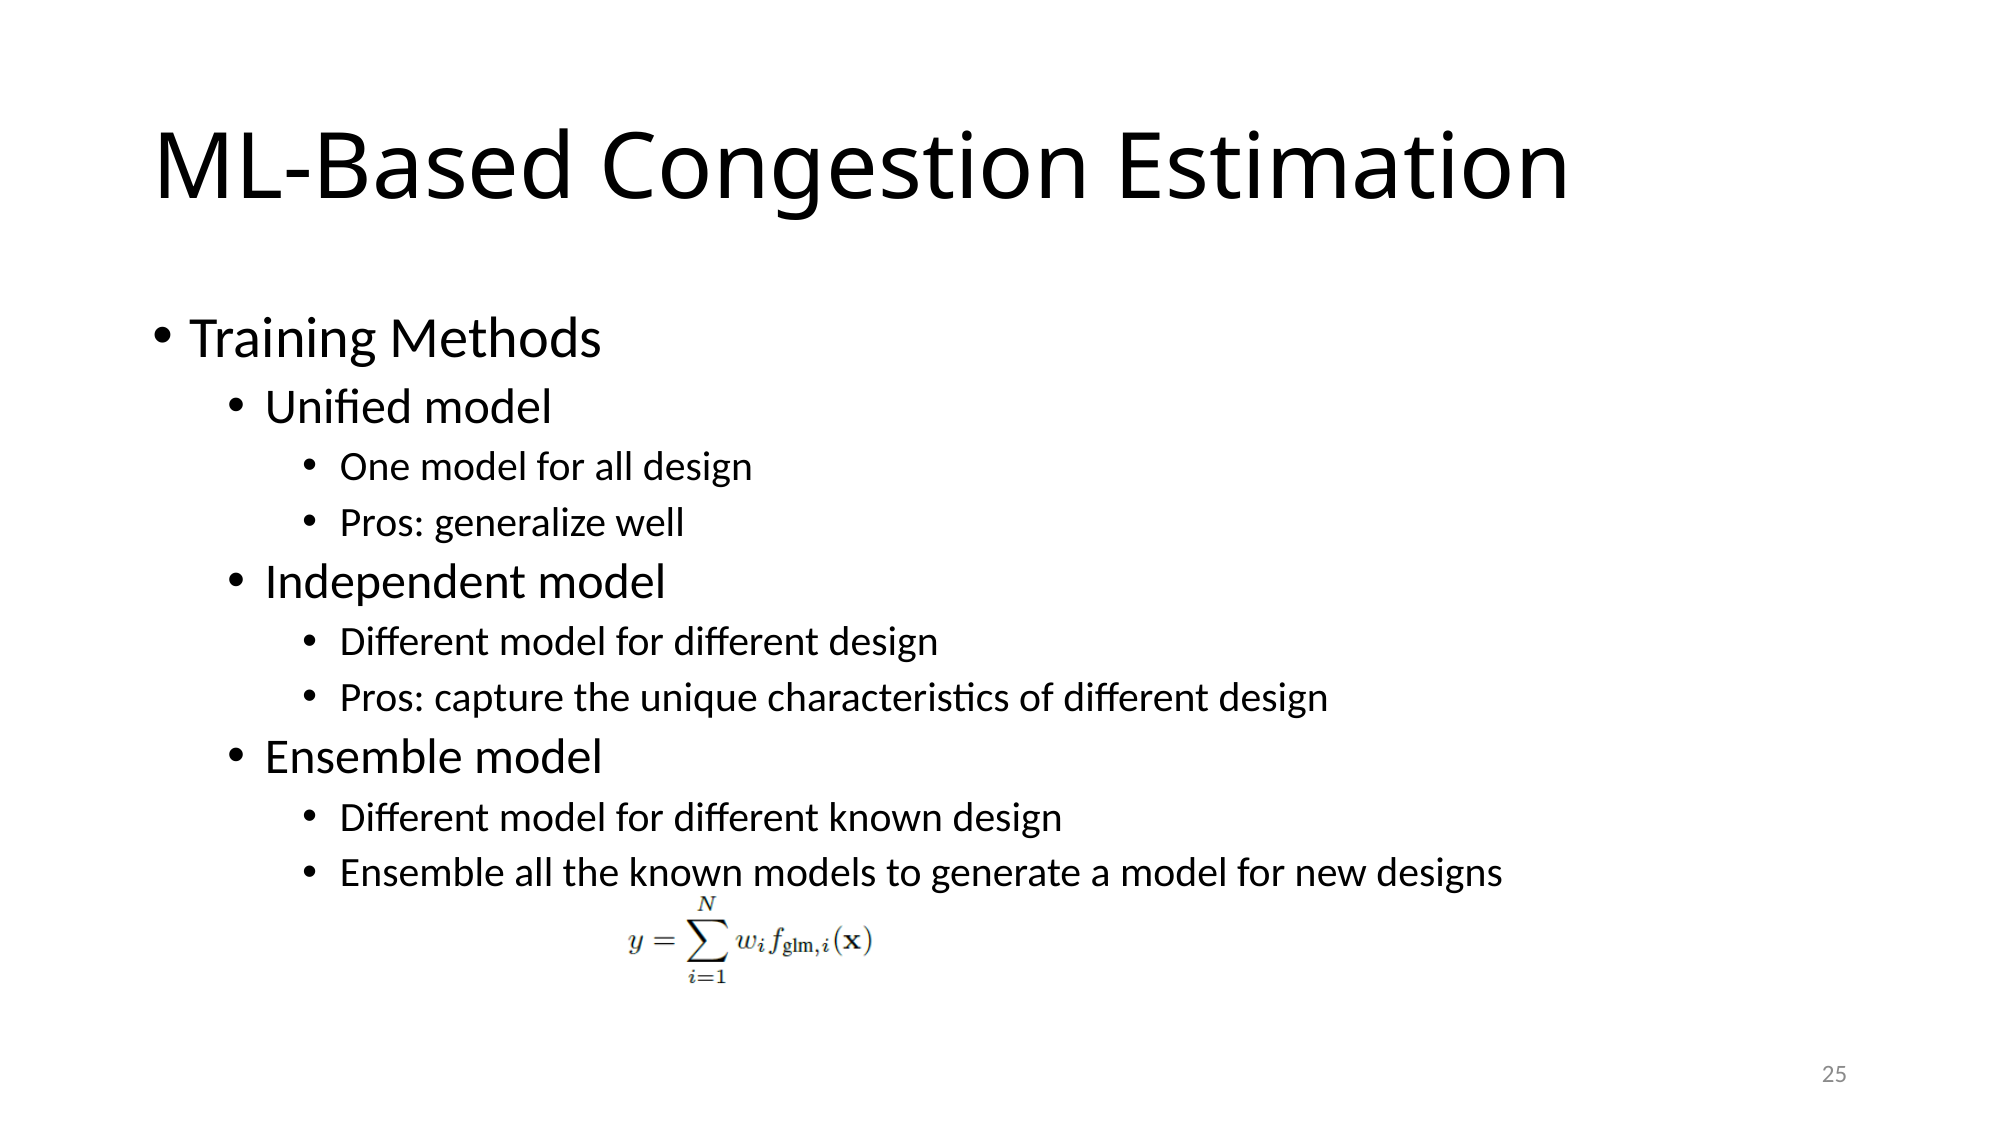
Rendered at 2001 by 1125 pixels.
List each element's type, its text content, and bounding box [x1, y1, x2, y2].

title ML-Based Congestion Estimation [137, 59, 1863, 278]
slide_number 25 [1412, 1042, 1863, 1103]
picture [625, 894, 875, 984]
list Training Methods Unified model One model for all design Pros: generalize well Independent model Different model for different design Pros: capture the unique characteristics of different design Ensemble model Different model for different known design Ensemble all the known models to generate a model for new designs [137, 299, 1730, 1014]
